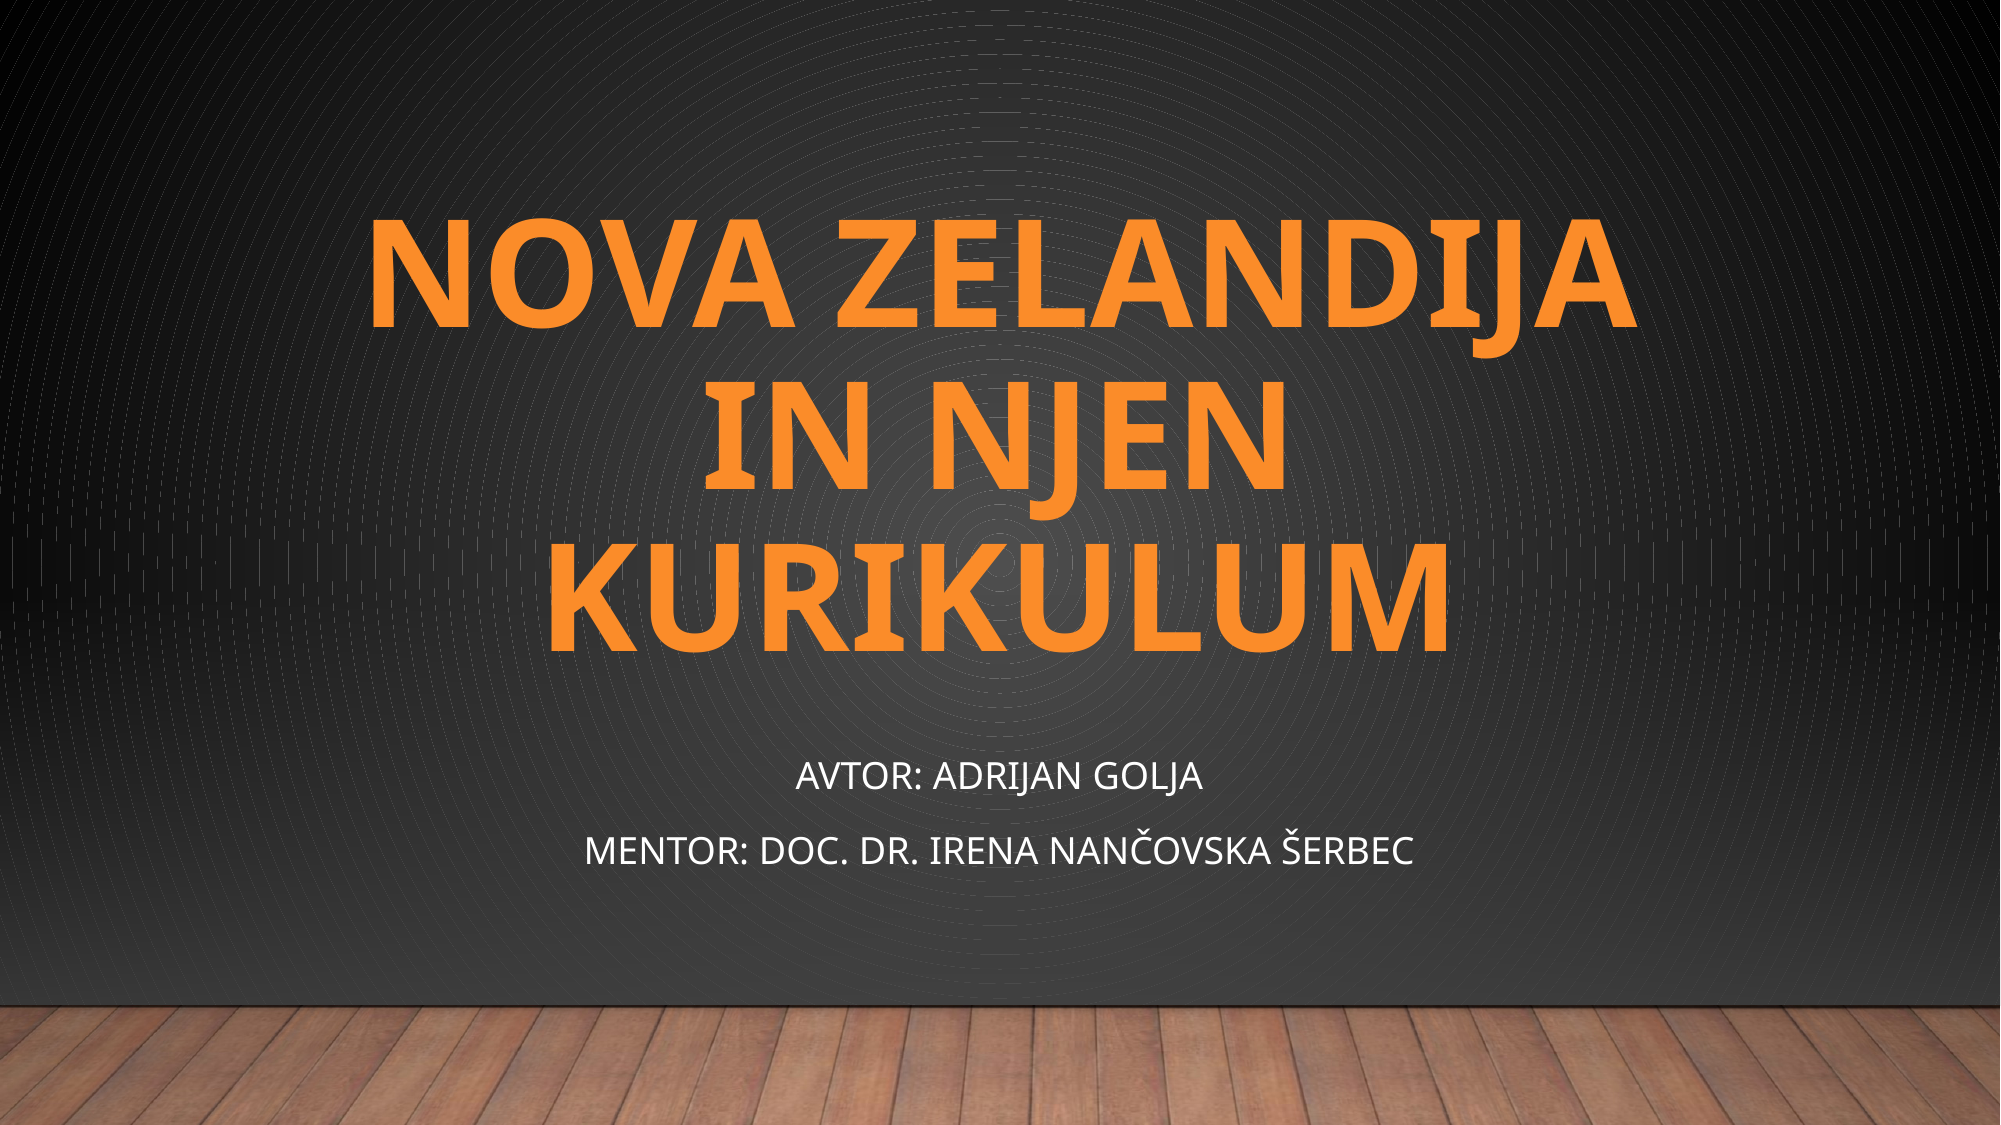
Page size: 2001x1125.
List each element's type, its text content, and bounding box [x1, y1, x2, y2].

title Nova zelandija in njen kurikulum [291, 204, 1708, 684]
subtitle Avtor: Adrijan Golja Mentor: doc. Dr. Irena Nančovska šerbec [291, 727, 1708, 889]
picture [0, 1005, 2000, 1125]
